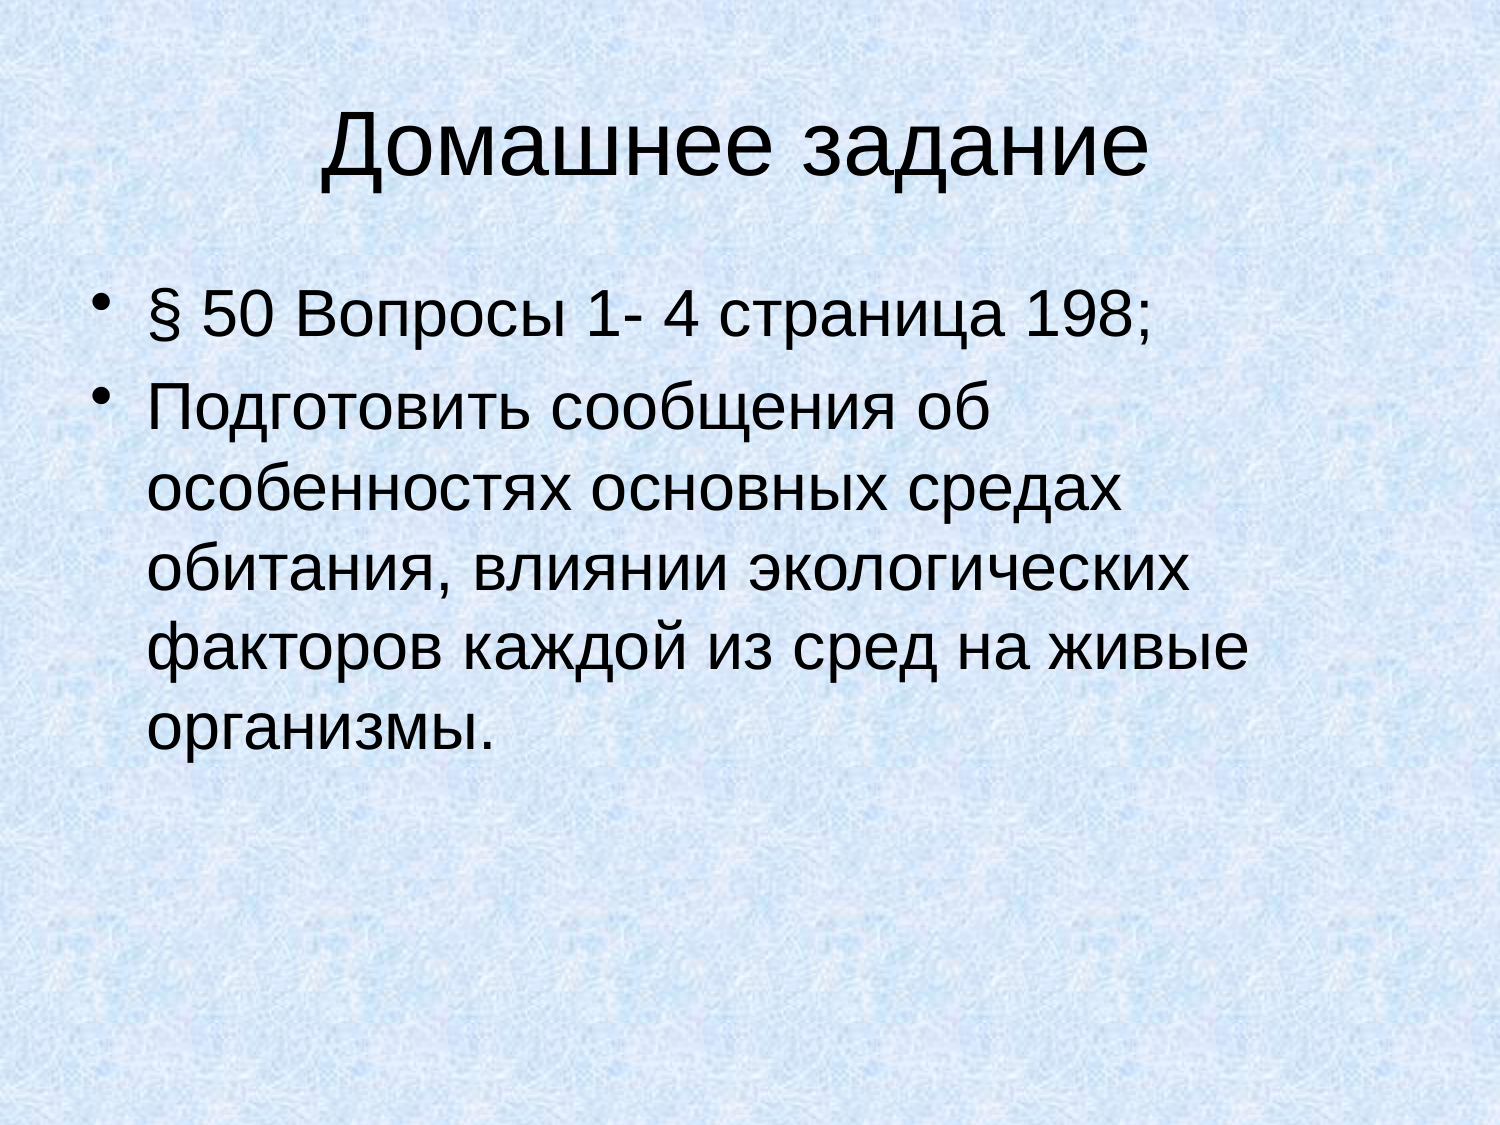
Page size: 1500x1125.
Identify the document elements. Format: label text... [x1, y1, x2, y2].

title Домашнее задание [74, 44, 1426, 233]
list § 50 Вопросы 1- 4 страница 198; Подготовить сообщения об особенностях основных средах обитания, влиянии экологических факторов каждой из сред на живые организмы. [74, 262, 1426, 1006]
picture [0, 0, 1500, 1125]
